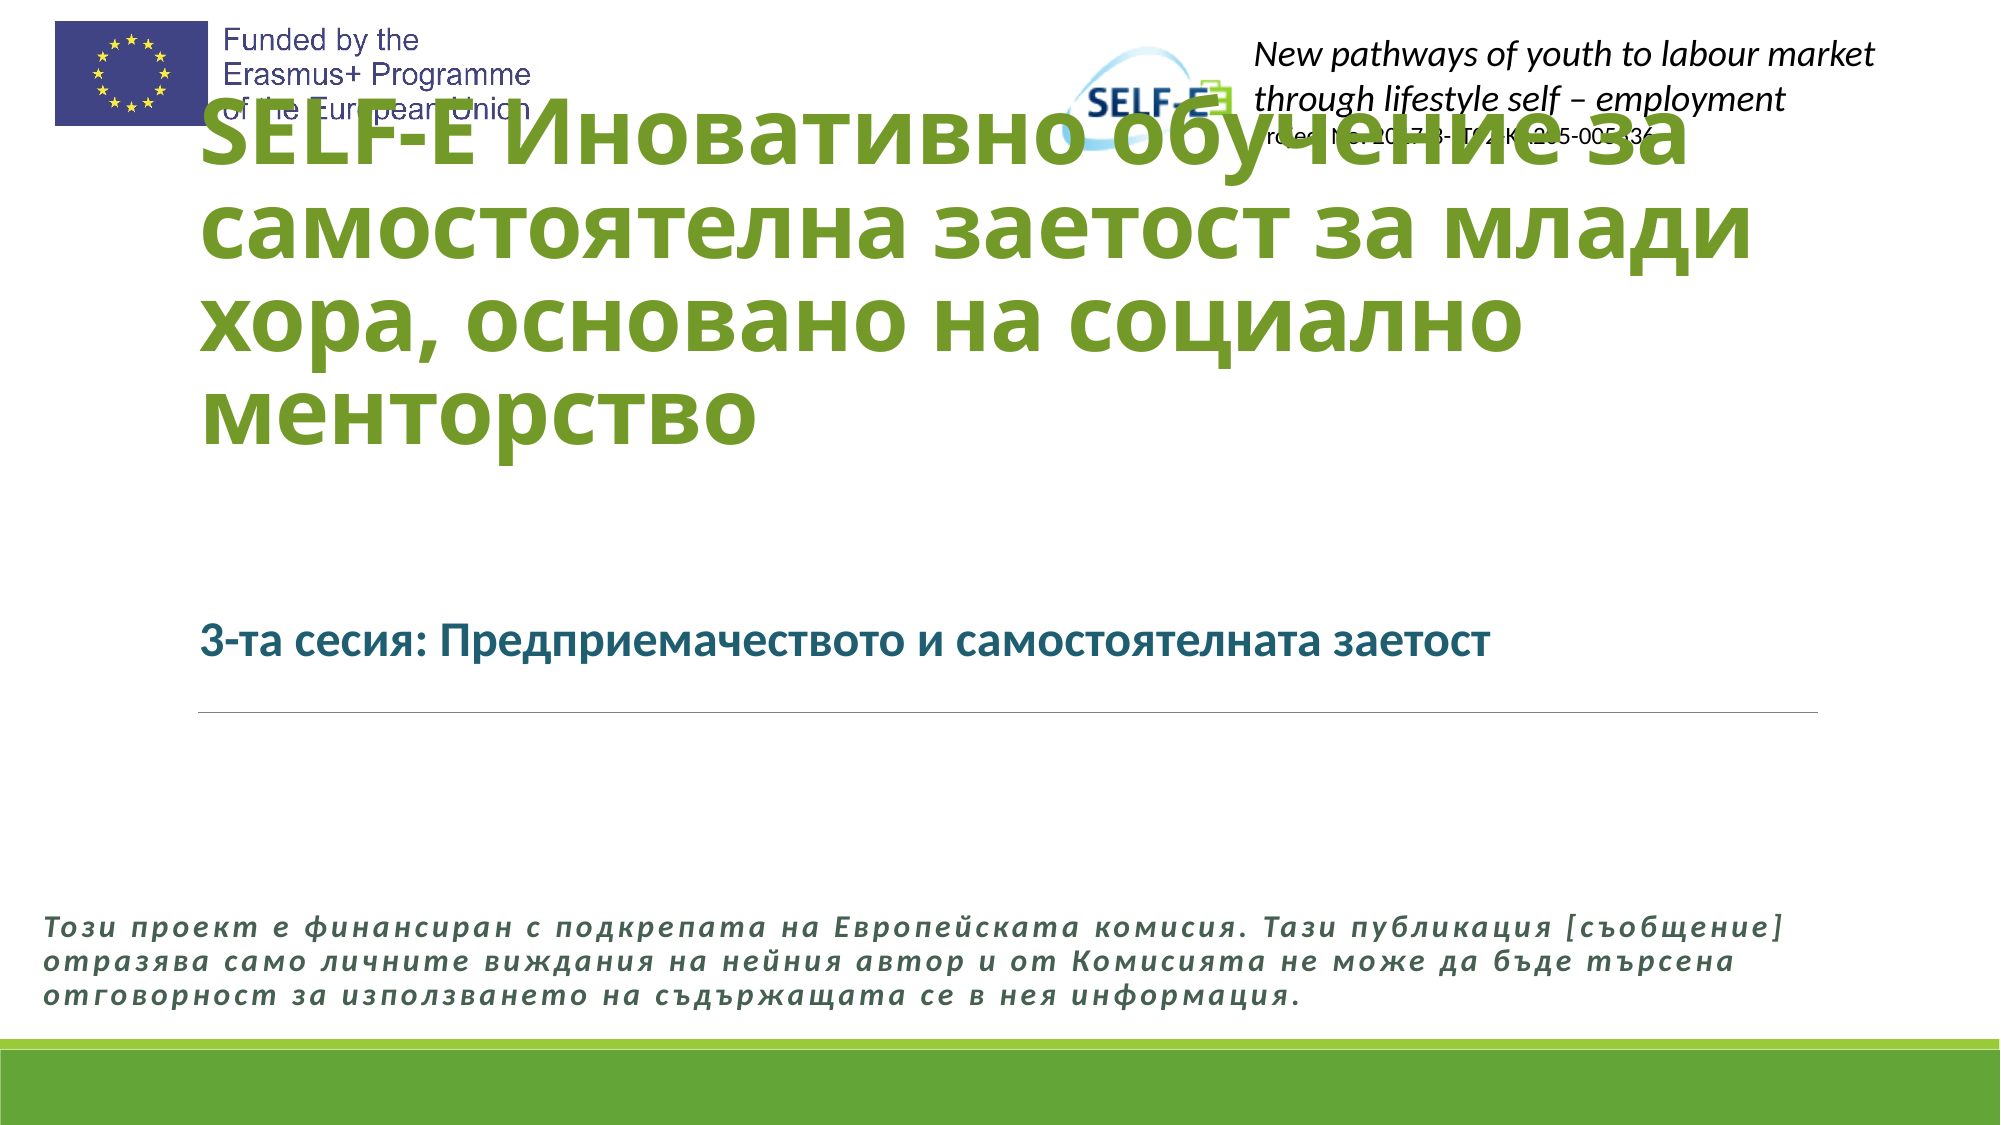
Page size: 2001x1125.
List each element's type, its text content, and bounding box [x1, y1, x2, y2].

picture [1053, 39, 1240, 159]
picture [55, 21, 530, 126]
subtitle Този проект е финансиран с подкрепата на Европейската комисия. Тази публикация [съобщение] отразява само личните виждания на нейния автор и от Комисията не може да бъде търсена отговорност за използването на съдържащата се в нея информация. [28, 903, 1835, 1021]
title SELF-E Иновативно обучение за самостоятелна заетост за млади хора, основано на социално менторство [184, 329, 1835, 552]
text_box 3-та сесия: Предприемачеството и самостоятелната заетост [184, 598, 1596, 674]
